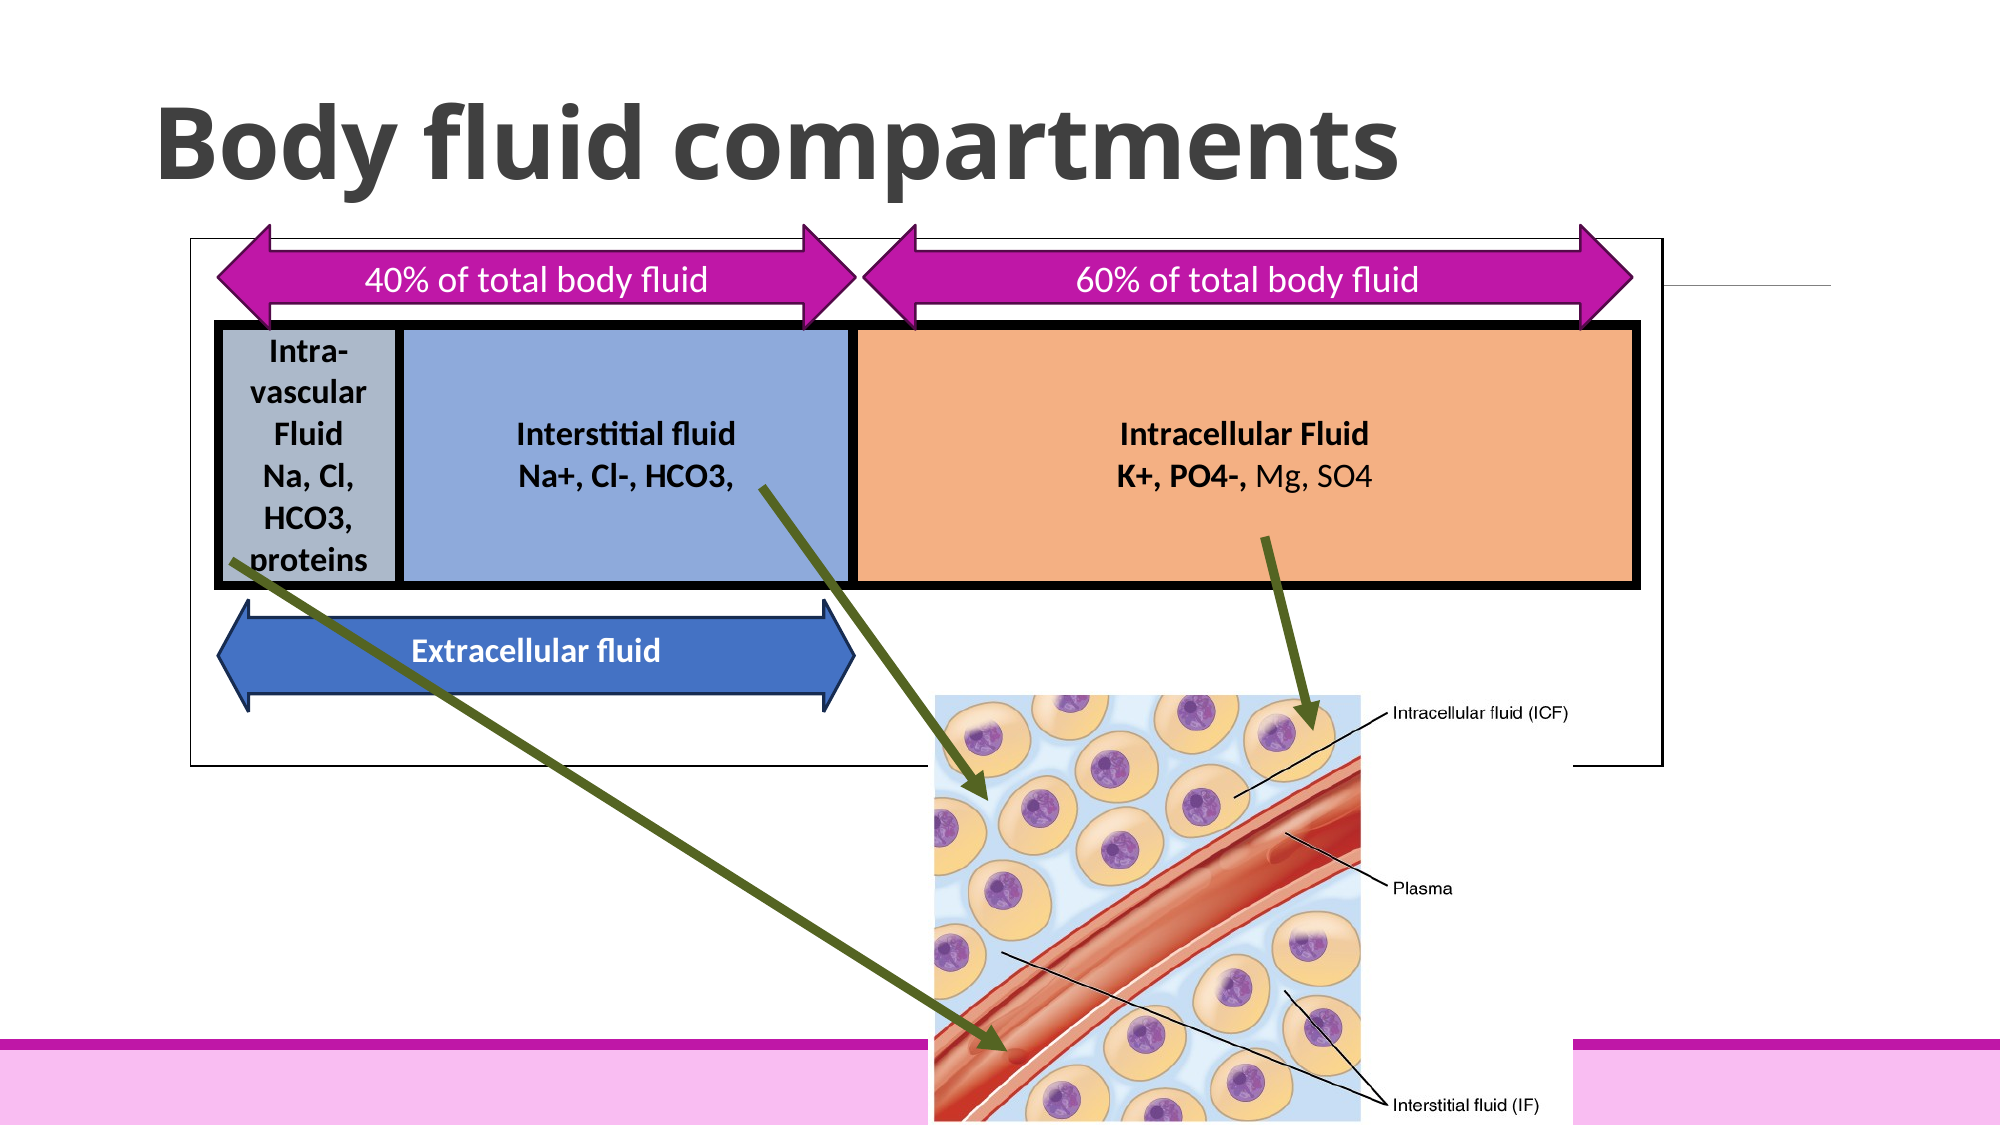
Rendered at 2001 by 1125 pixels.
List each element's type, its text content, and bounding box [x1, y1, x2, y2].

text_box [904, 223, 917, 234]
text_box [761, 486, 989, 557]
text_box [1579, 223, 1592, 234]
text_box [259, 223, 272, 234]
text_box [1264, 536, 1314, 732]
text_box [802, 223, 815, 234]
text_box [230, 560, 1009, 1052]
picture [189, 237, 1668, 1125]
title Body fluid compartments [137, 59, 1863, 208]
